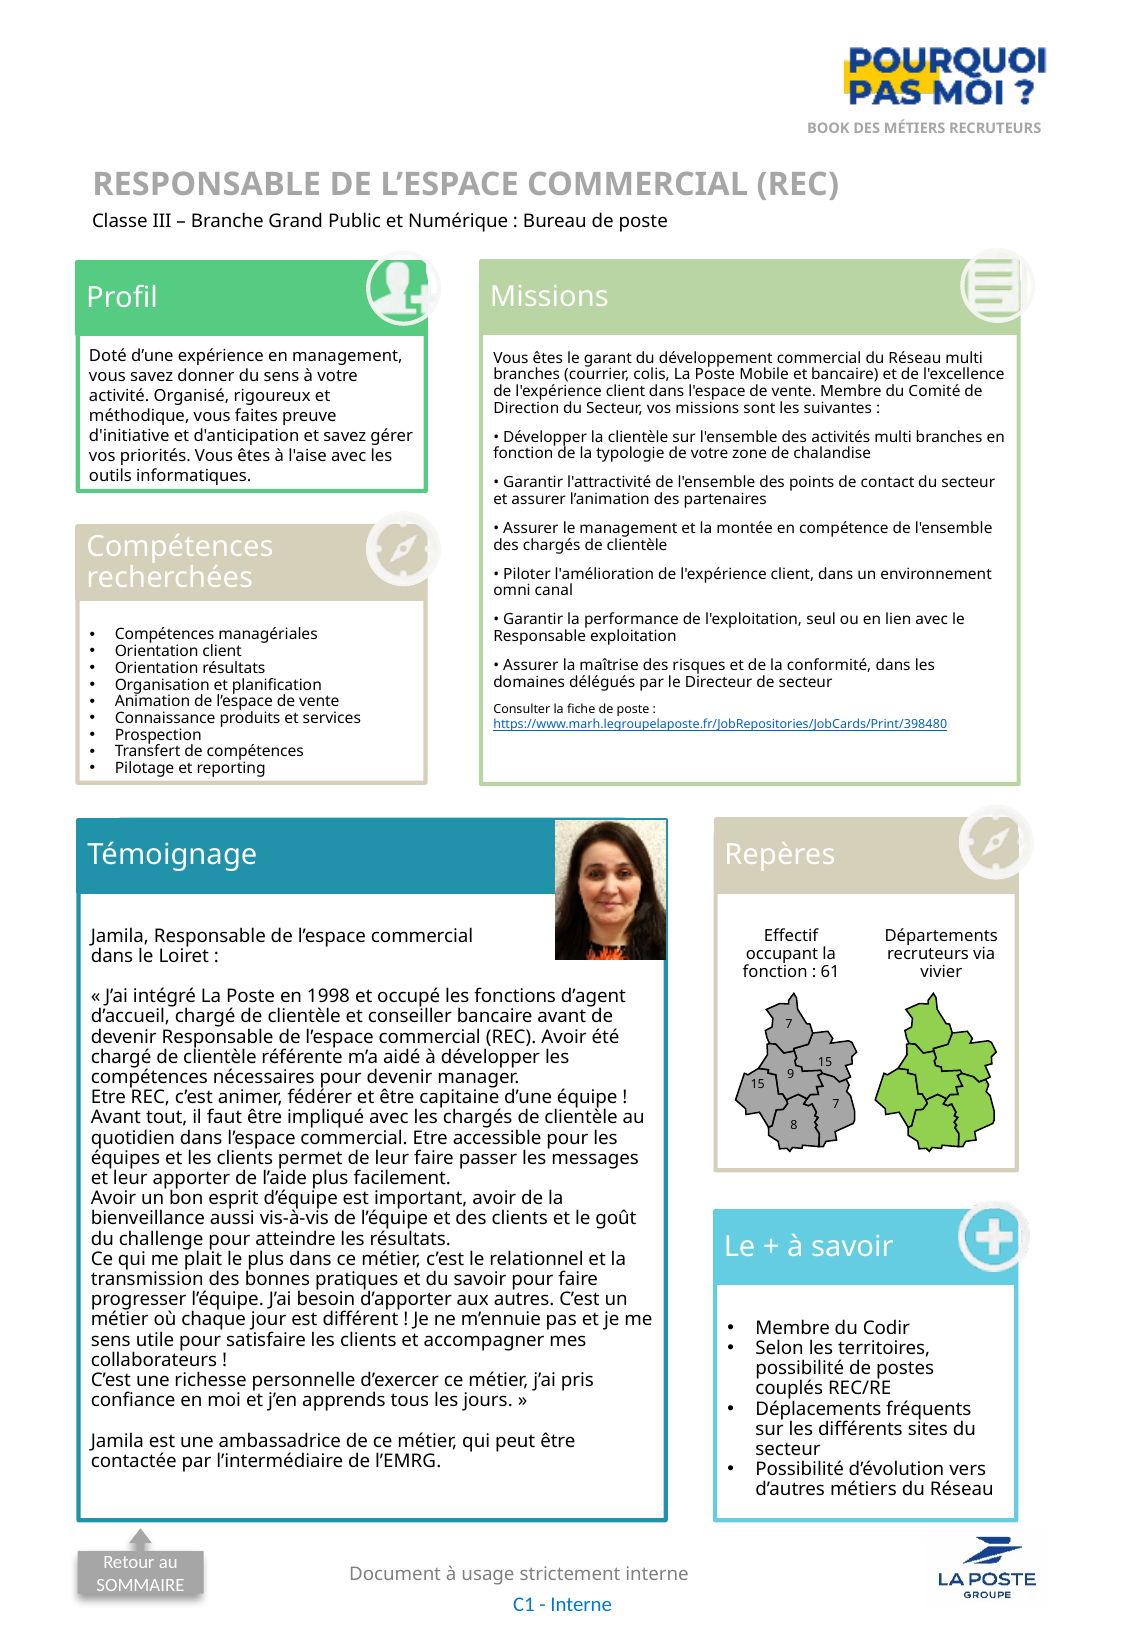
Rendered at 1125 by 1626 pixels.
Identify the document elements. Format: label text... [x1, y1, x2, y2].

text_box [875, 993, 997, 1152]
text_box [715, 1210, 1017, 1521]
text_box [715, 819, 1017, 1171]
text_box Retour au SOMMAIRE [77, 1528, 204, 1594]
footer Document à usage strictement interne [334, 1553, 753, 1593]
picture [926, 1524, 1048, 1612]
picture [844, 43, 1048, 114]
picture [958, 1201, 1030, 1272]
text_box [969, 806, 1032, 871]
picture [555, 820, 666, 960]
list Classe III – Branche Grand Public et Numérique : Bureau de poste [77, 201, 1048, 1405]
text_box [78, 819, 666, 1521]
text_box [735, 993, 857, 1152]
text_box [77, 513, 439, 783]
title Responsable de l’espace commercial (REC) [77, 153, 1048, 201]
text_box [481, 250, 1034, 785]
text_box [77, 252, 440, 491]
